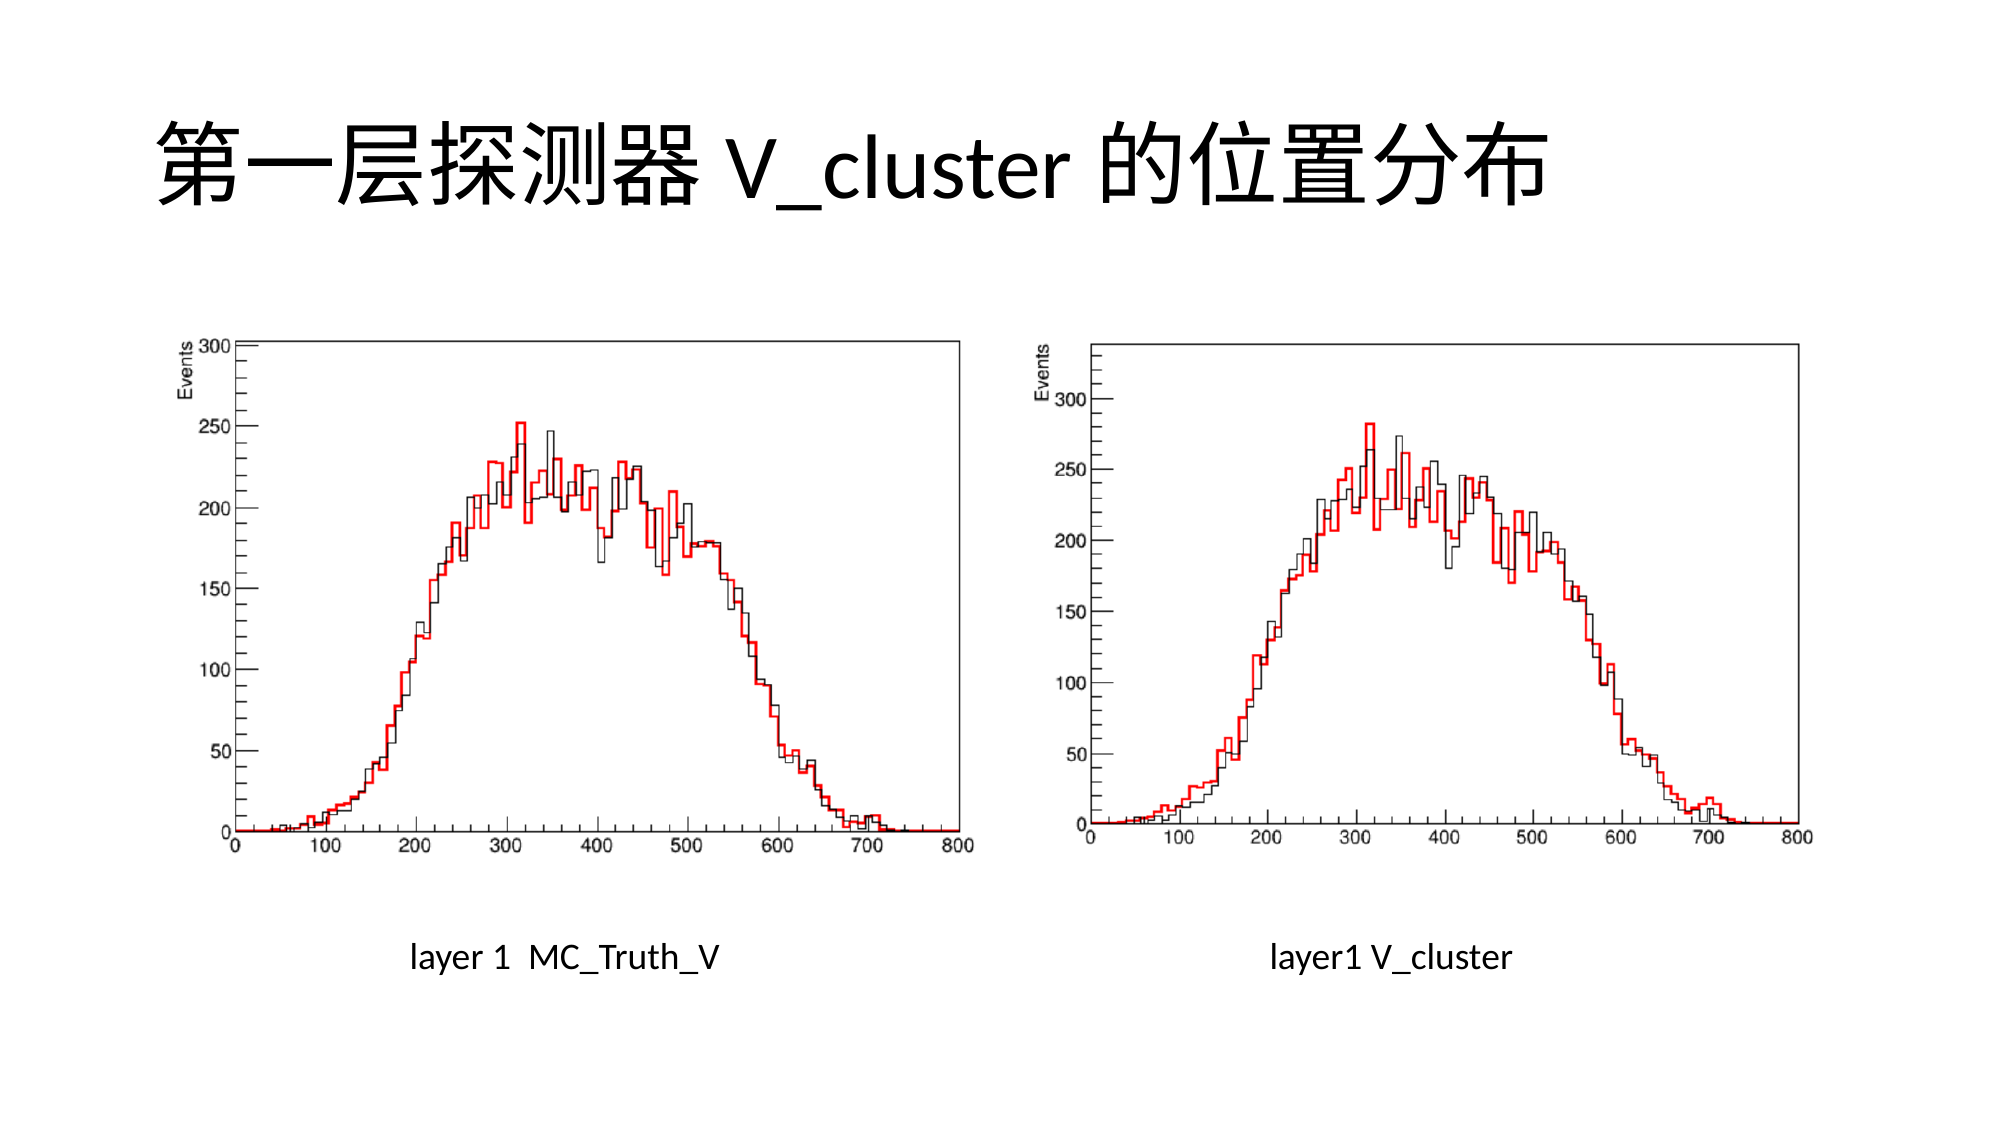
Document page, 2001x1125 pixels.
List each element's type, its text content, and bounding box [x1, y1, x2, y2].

title 第一层探测器V_cluster的位置分布 [137, 59, 1863, 278]
picture [1026, 320, 1835, 866]
text_box layer1 V_cluster [1254, 925, 1629, 985]
text_box layer 1 MC_Truth_V [394, 925, 753, 985]
picture [164, 314, 1006, 873]
